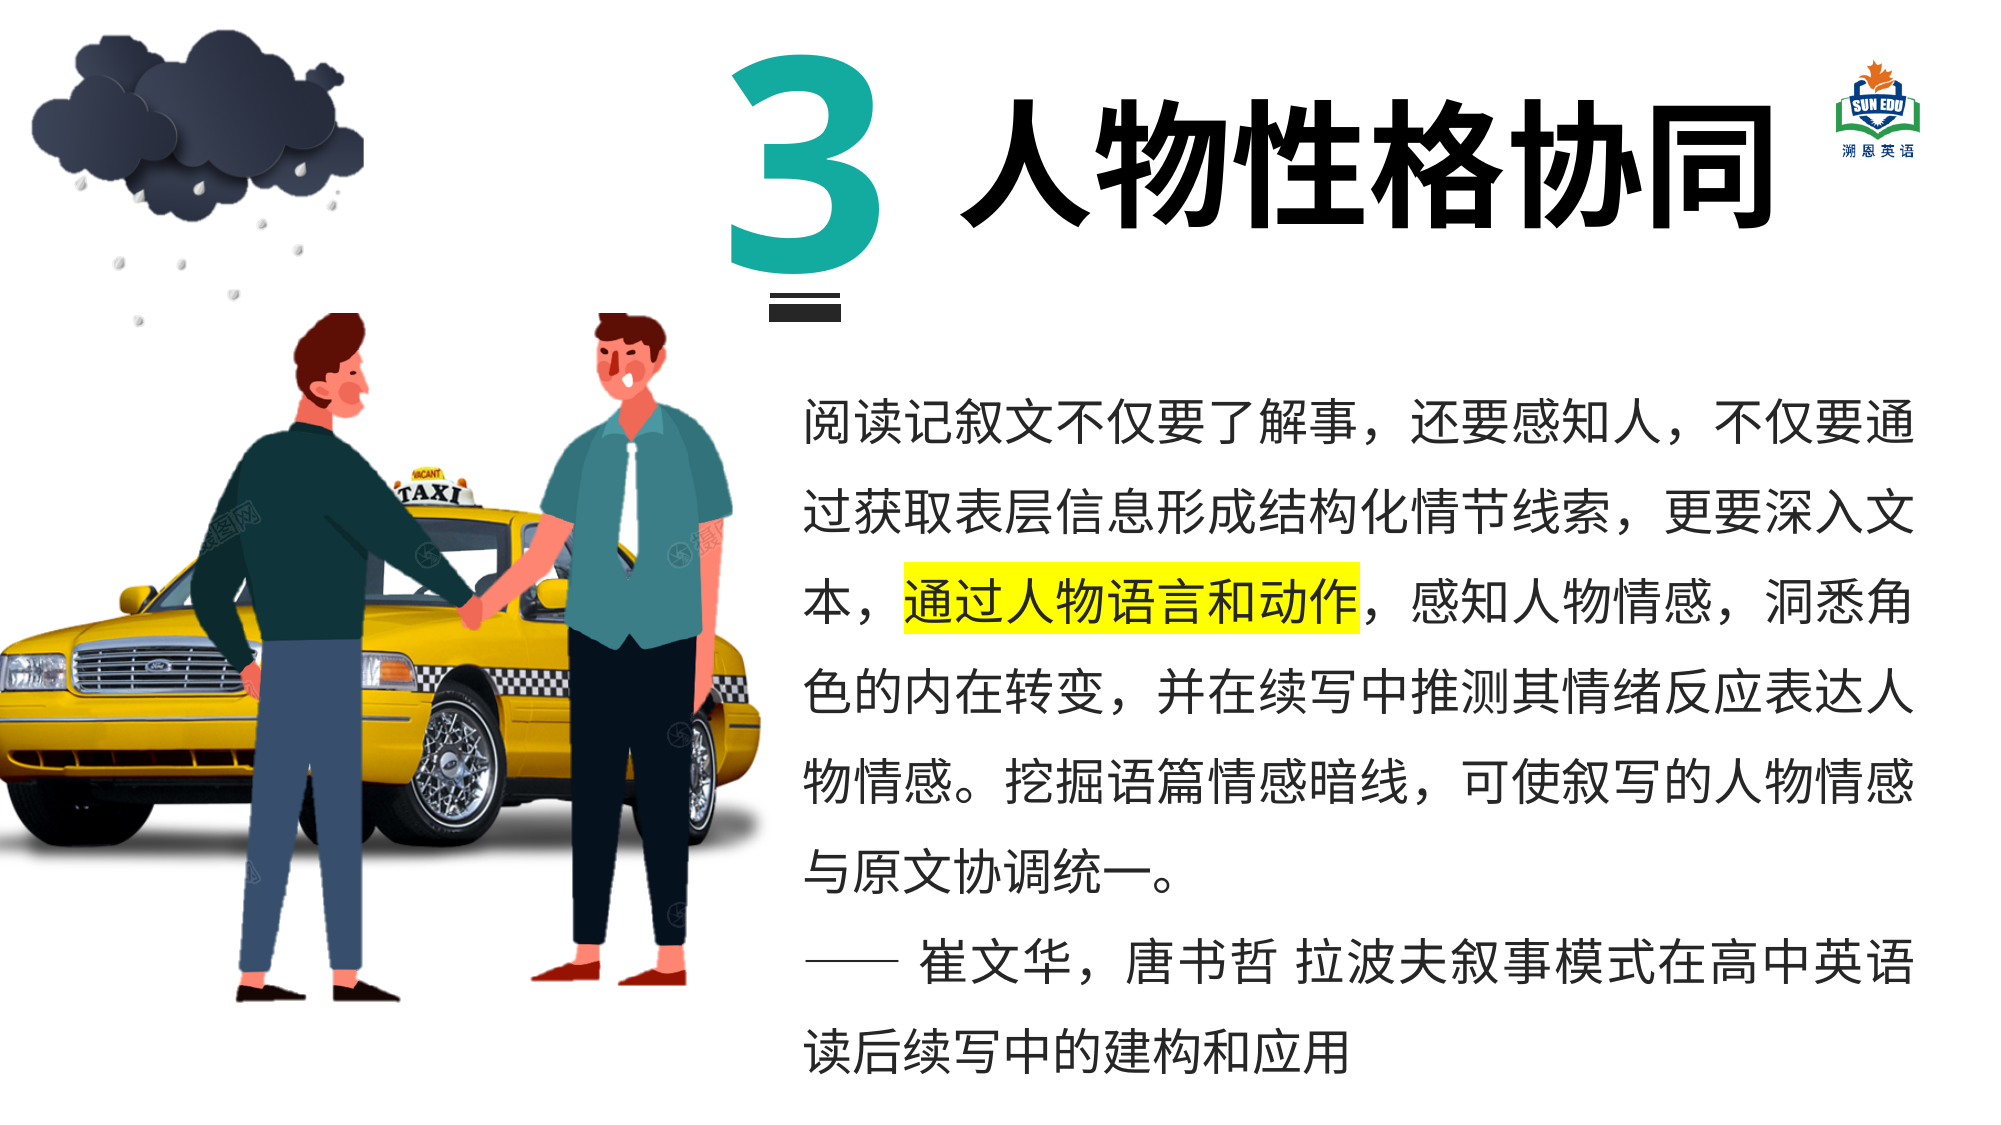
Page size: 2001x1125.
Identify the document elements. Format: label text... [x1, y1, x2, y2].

picture [1828, 57, 1929, 163]
picture [0, 16, 898, 1039]
text_box 阅读记叙文不仅要了解事，还要感知人，不仅要通过获取表层信息形成结构化情节线索，更要深入文本，通过人物语言和动作，感知人物情感，洞悉角色的内在转变，并在续写中推测其情绪反应表达人物情感。挖掘语篇情感暗线，可使叙写的人物情感与原文协调统一。 ——崔文华，唐书哲 拉波夫叙事模式在高中英语读后续写中的建构和应用 [787, 352, 1931, 1088]
text_box 人物性格协同 [941, 71, 1801, 252]
text_box 3 [706, 0, 904, 339]
